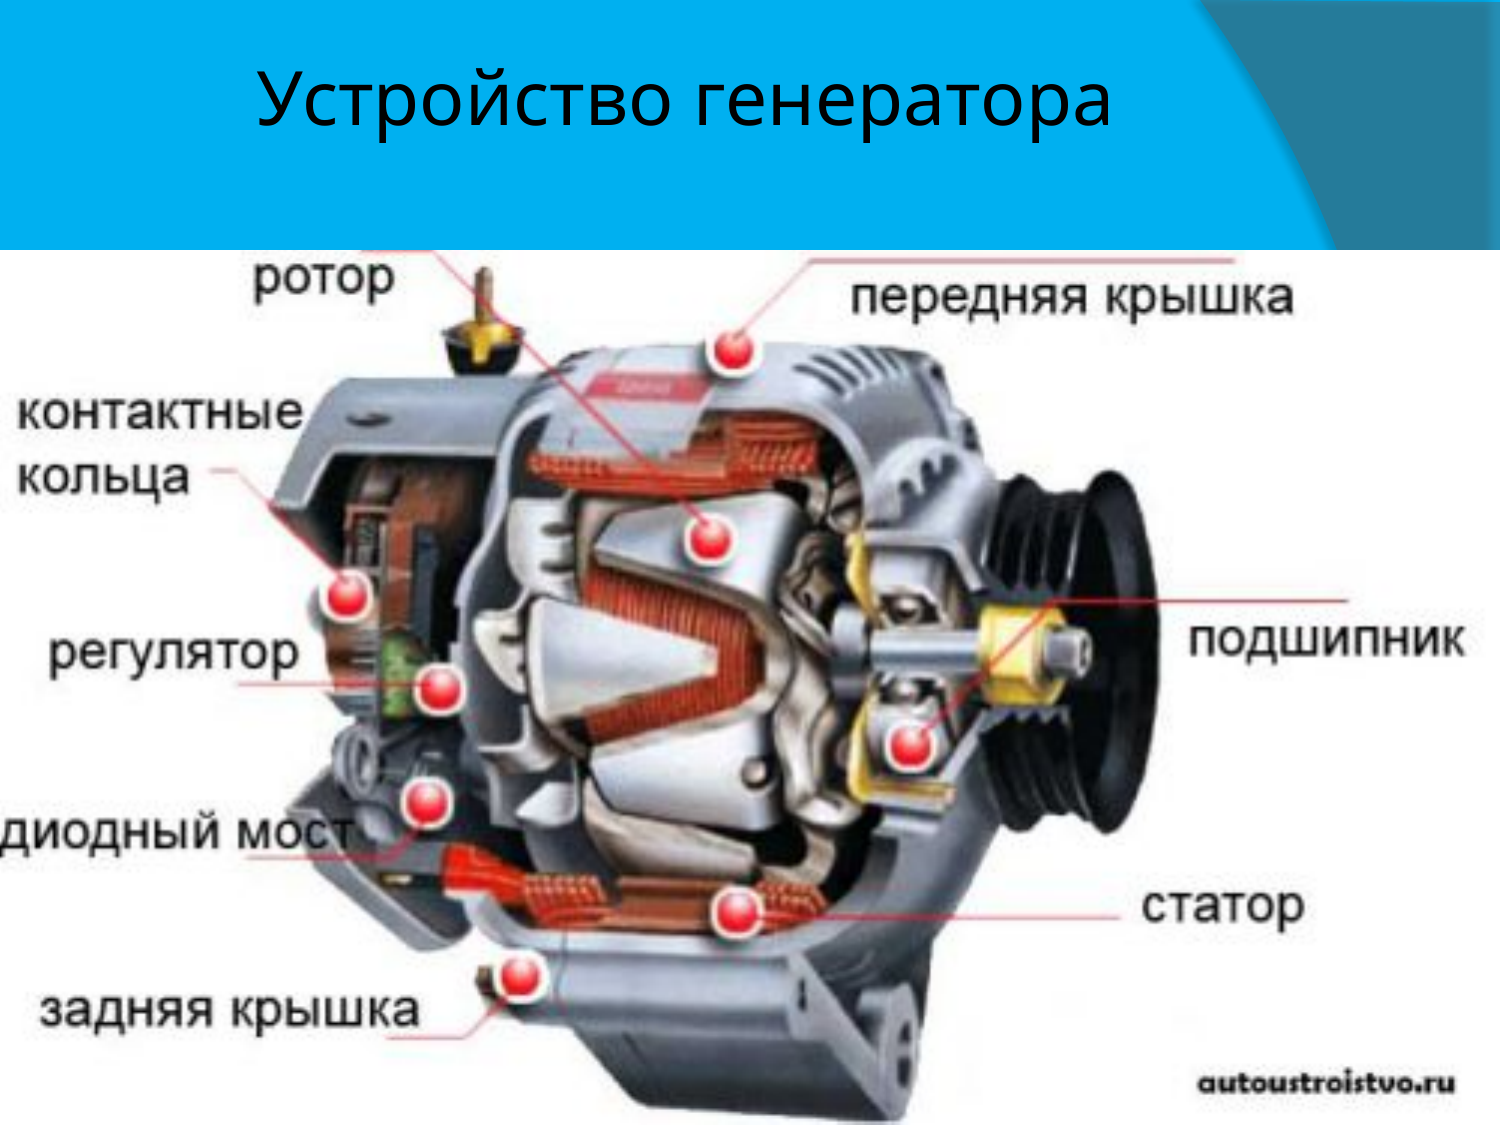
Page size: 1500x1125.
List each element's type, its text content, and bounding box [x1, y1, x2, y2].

picture [0, 250, 1500, 1125]
text_box Устройство генератора [242, 42, 1317, 148]
